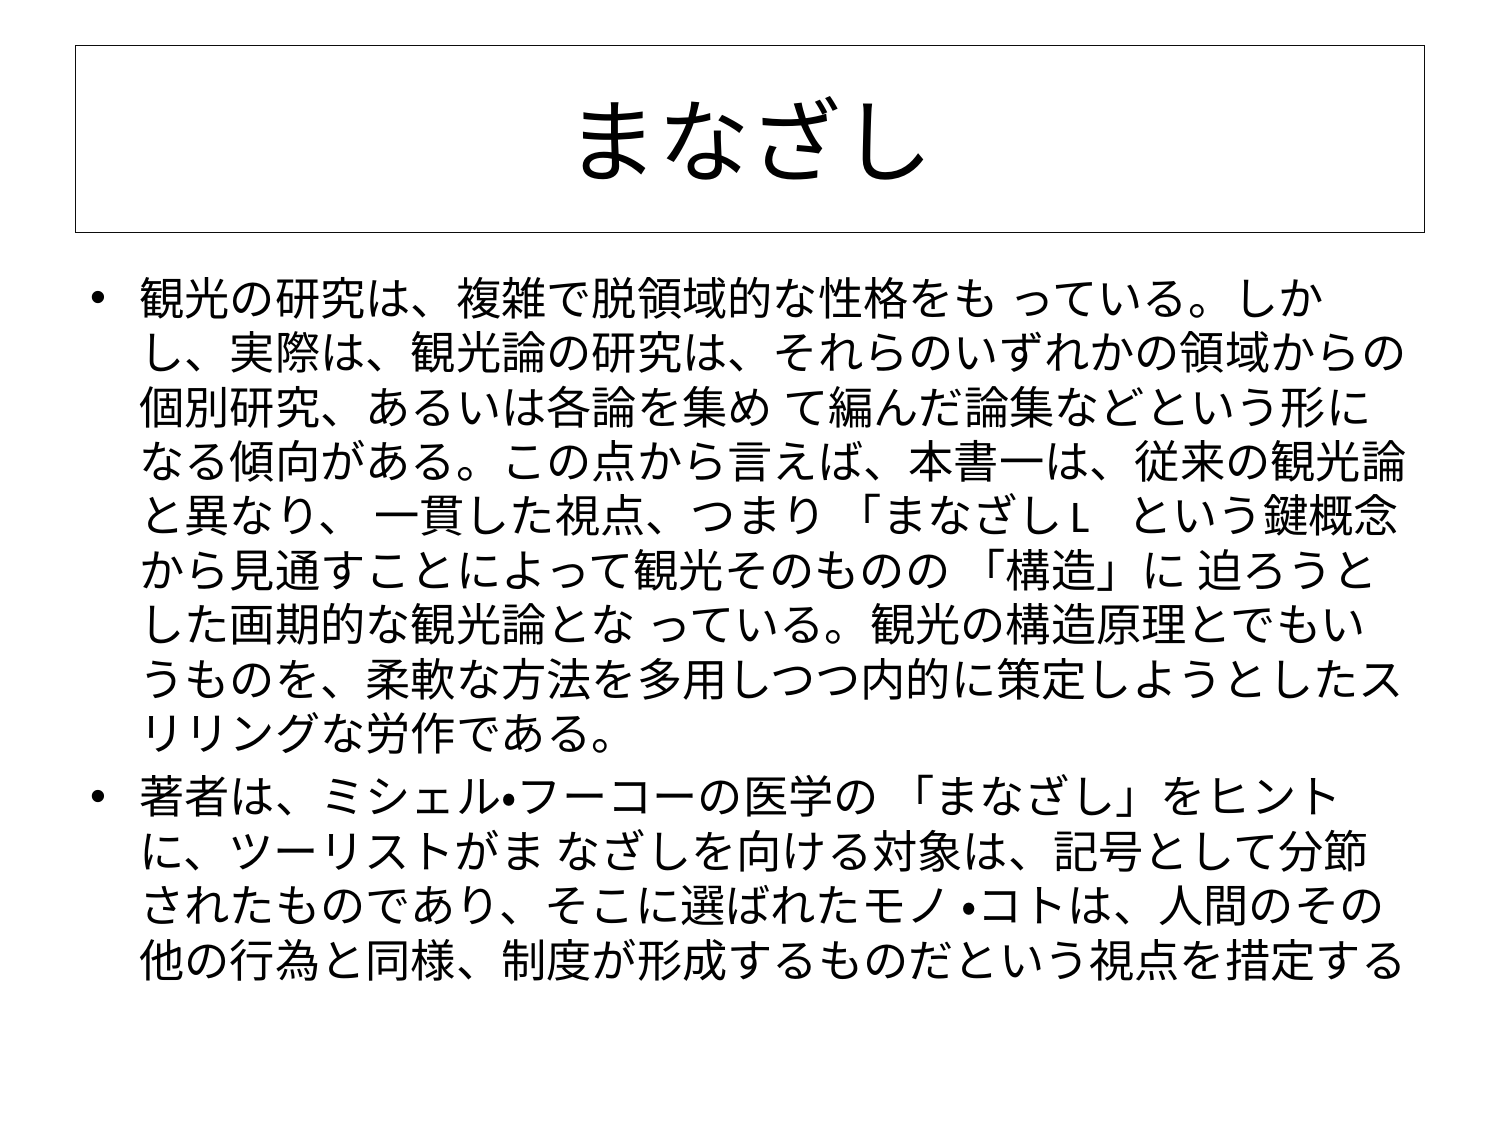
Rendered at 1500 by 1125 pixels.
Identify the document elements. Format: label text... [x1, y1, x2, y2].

title まなざし [75, 45, 1425, 233]
list 観光の研究は、複雑で脱領域的な性格をも っている。しかし、実際は、観光論の研究は、それらのいずれかの領域からの個別研究、あるいは各論を集め て編んだ論集などという形になる傾向がある。この点から言えば、本書一は、従来の観光論と異なり、 一貫した視点、つまり 「まなざしL という鍵概念から見通すことによって観光そのものの 「構造」に 迫ろうとした画期的な観光論とな っている。観光の構造原理とでもい うものを、柔軟な方法を多用しつつ内的に策定しようとしたスリリングな労作である。 著者は、ミシェル・フーコーの医学の 「まなざし」をヒントに、ツーリストがま なざしを向ける対象は、記号として分節されたものであり、そこに選ばれたモノ ・コトは、人間のその他の行為と同様、制度が形成するものだという視点を措定する [75, 262, 1425, 1005]
